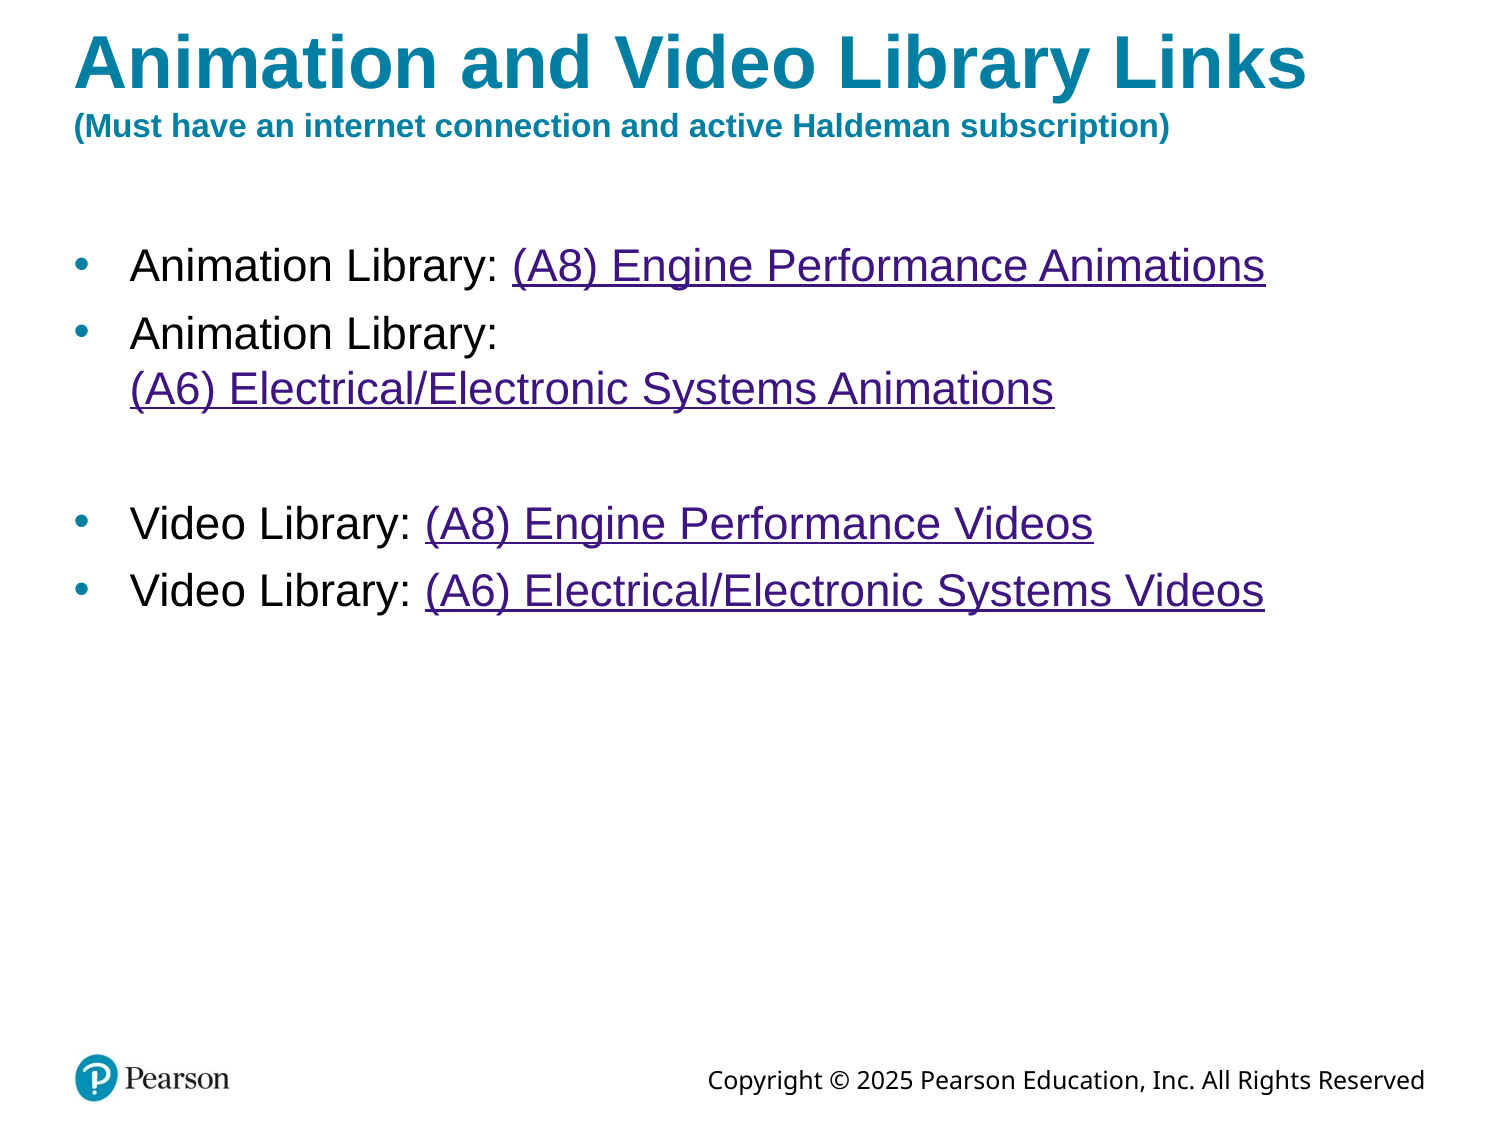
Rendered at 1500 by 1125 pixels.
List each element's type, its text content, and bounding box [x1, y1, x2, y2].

title Animation and Video Library Links (Must have an internet connection and active Haldeman subscription) [73, 0, 1424, 176]
list Animation Library: (A8) Engine Performance Animations Animation Library: (A6) Electrical/Electronic Systems Animations Video Library: (A8) Engine Performance Videos Video Library: (A6) Electrical/Electronic Systems Videos [73, 104, 1399, 748]
picture [74, 1053, 230, 1104]
